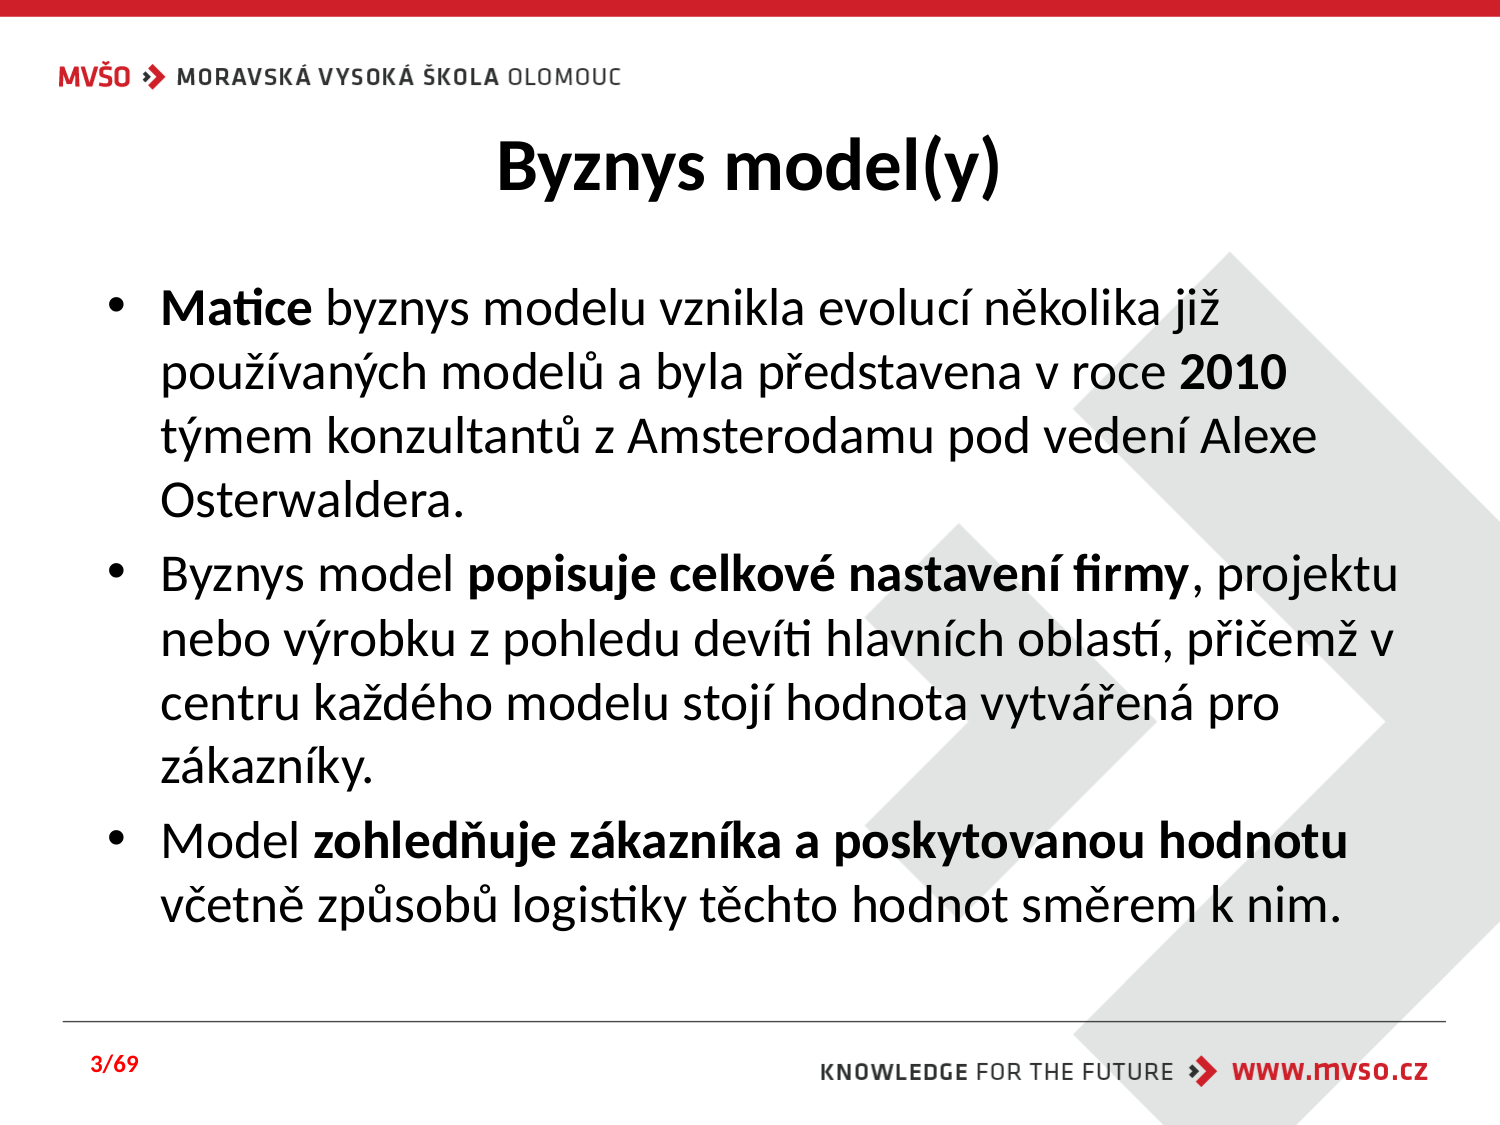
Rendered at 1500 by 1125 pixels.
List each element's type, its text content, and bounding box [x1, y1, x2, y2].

text_box 3/69 [74, 1040, 213, 1085]
picture [0, 0, 1500, 1125]
title Byznys model(y) [75, 66, 1425, 255]
list Matice byznys modelu vznikla evolucí několika již používaných modelů a byla představena v roce 2010 týmem konzultantů z Amsterodamu pod vedení Alexe Osterwaldera. Byznys model popisuje celkové nastavení firmy, projektu nebo výrobku z pohledu devíti hlavních oblastí, přičemž v centru každého modelu stojí hodnota vytvářená pro zákazníky. Model zohledňuje zákazníka a poskytovanou hodnotu včetně způsobů logistiky těchto hodnot směrem k nim. [75, 264, 1425, 956]
